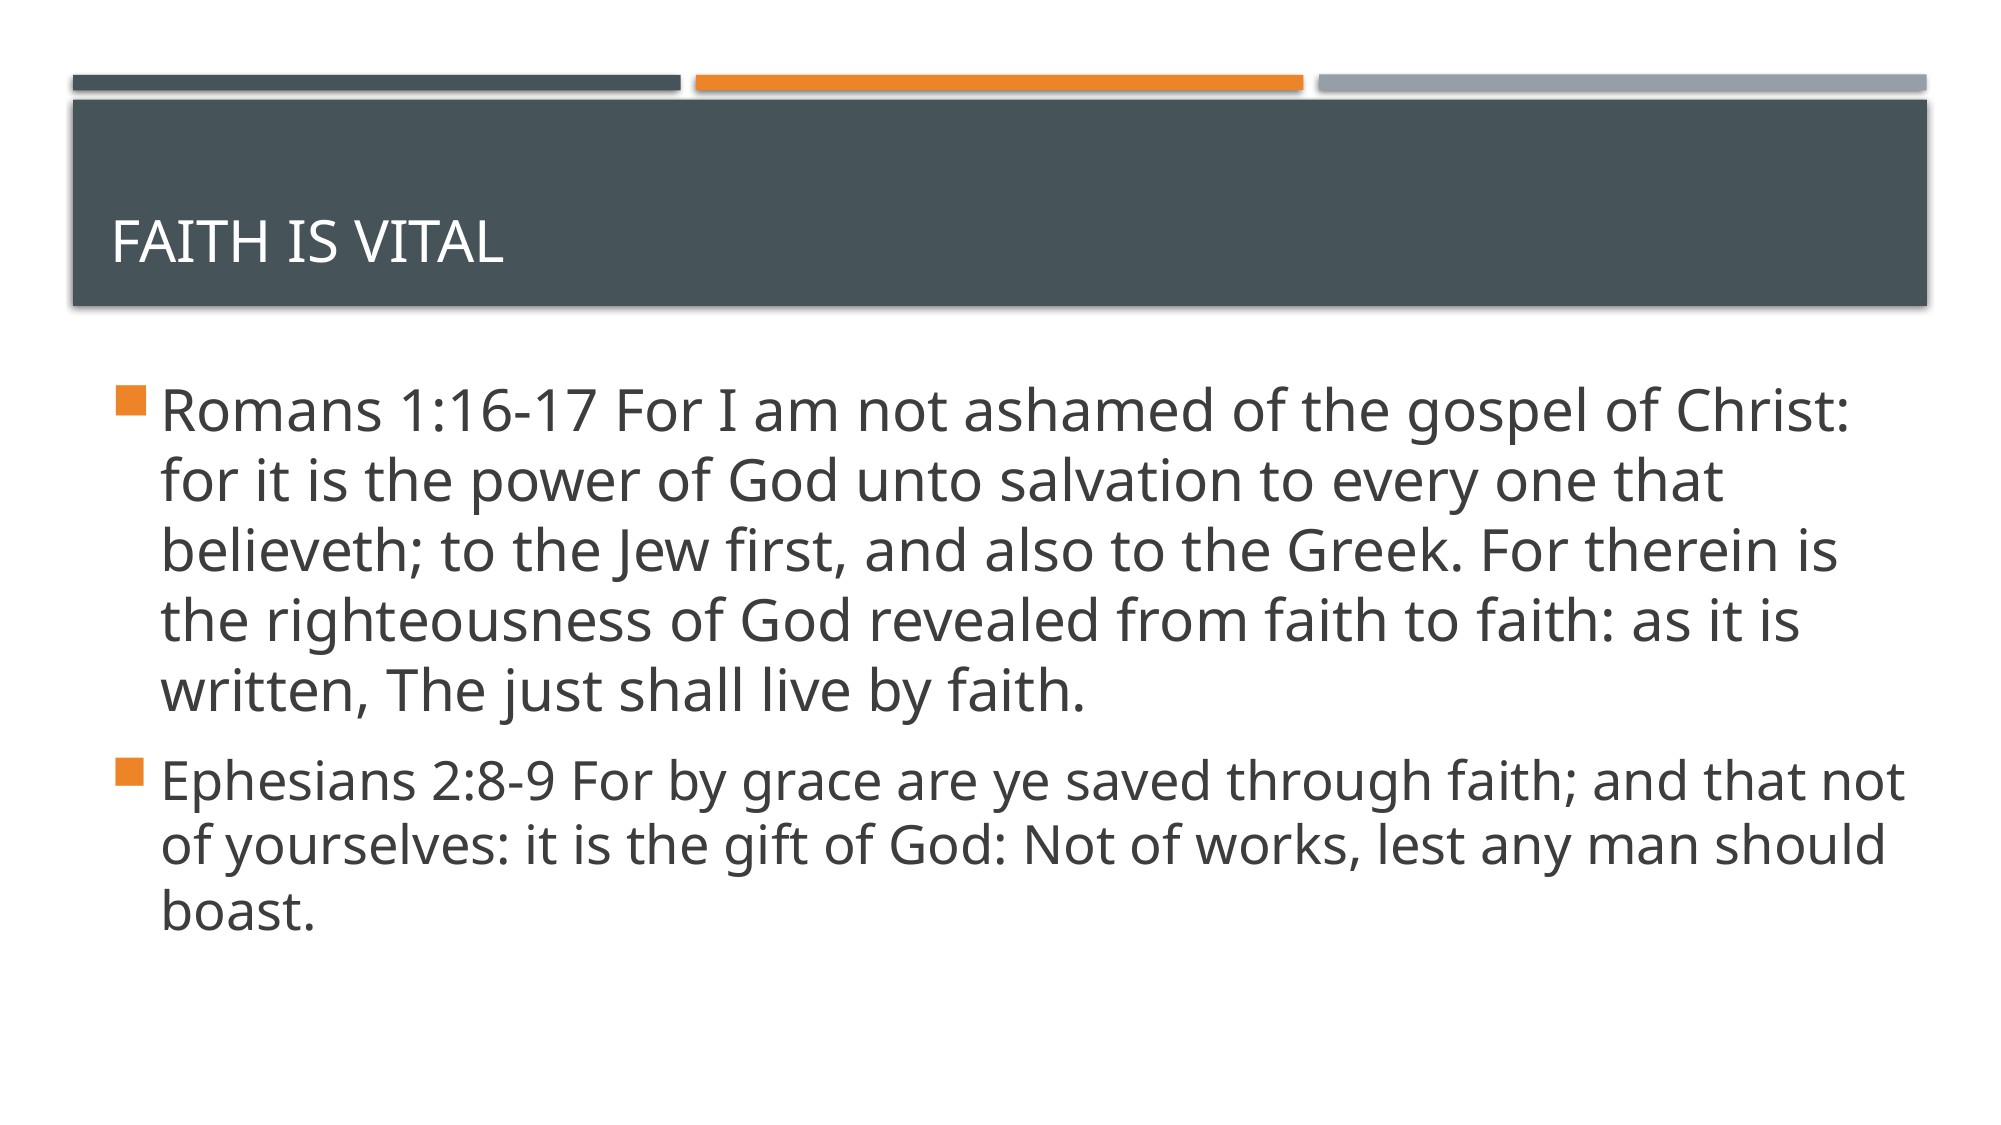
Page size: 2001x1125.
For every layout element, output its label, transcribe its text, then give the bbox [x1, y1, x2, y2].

title Faith Is Vital [95, 119, 1905, 282]
list Romans 1:16-17 For I am not ashamed of the gospel of Christ: for it is the power of God unto salvation to every one that believeth; to the Jew first, and also to the Greek. For therein is the righteousness of God revealed from faith to faith: as it is written, The just shall live by faith. Ephesians 2:8-9 For by grace are ye saved through faith; and that not of yourselves: it is the gift of God: Not of works, lest any man should boast. [95, 728, 1924, 1125]
